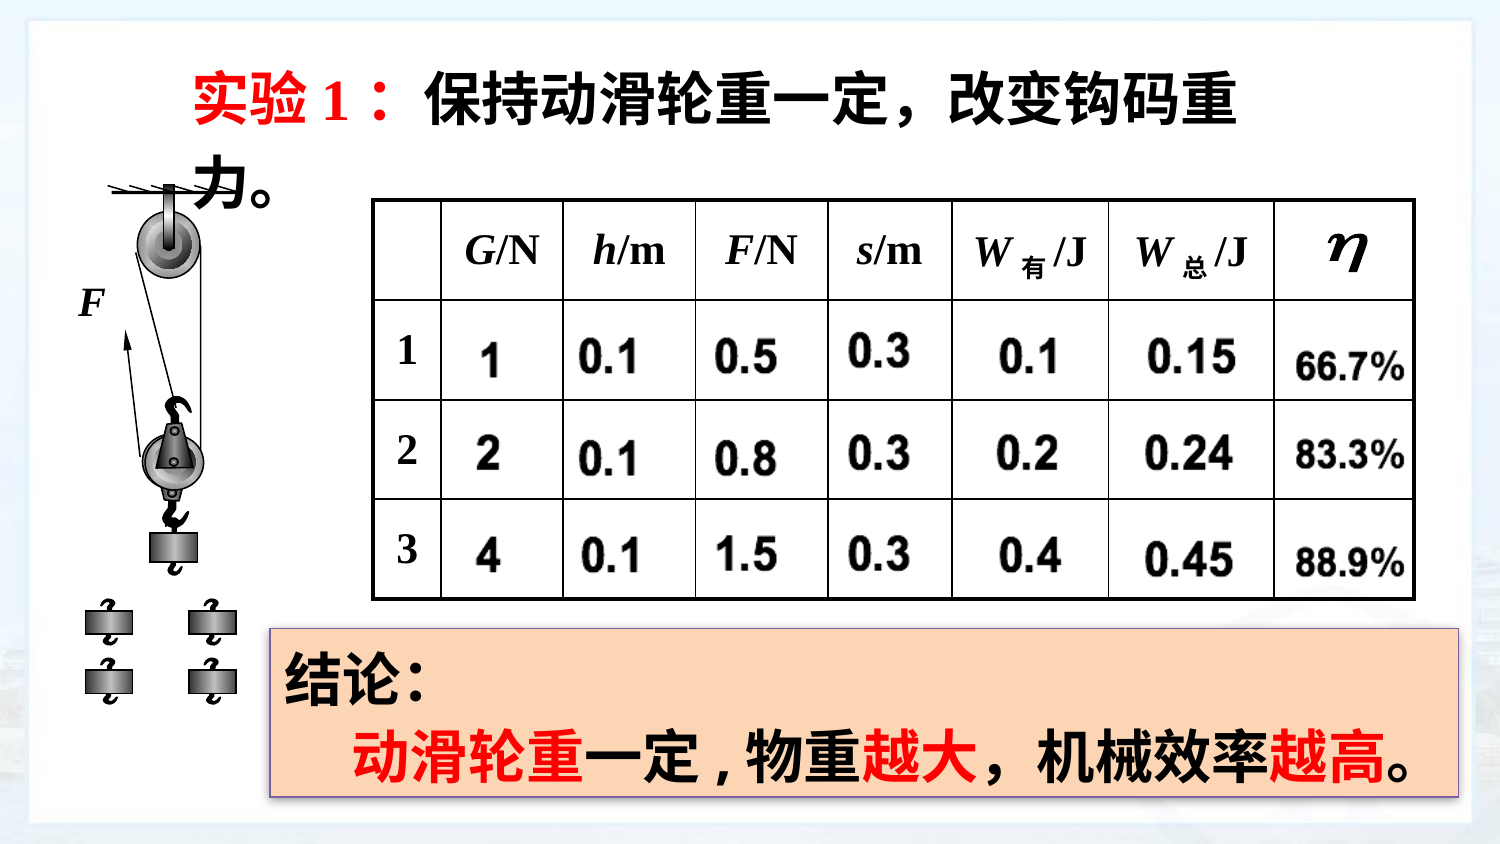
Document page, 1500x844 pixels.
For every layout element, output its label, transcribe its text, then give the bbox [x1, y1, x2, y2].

table_cell [953, 301, 1108, 316]
table_header G/N [442, 236, 562, 299]
text_box 实验1：保持动滑轮重一定，改变钩码重力。 [164, 28, 1358, 236]
table_header h/m [564, 236, 695, 299]
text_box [1318, 222, 1388, 284]
table_header [375, 236, 440, 299]
table_cell 2 [375, 401, 440, 498]
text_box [77, 185, 239, 576]
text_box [188, 657, 237, 705]
table_cell [442, 301, 562, 399]
picture [0, 0, 1500, 844]
table_cell 3 [375, 500, 440, 597]
table_header W总/J [1109, 236, 1273, 299]
table_header s/m [829, 236, 951, 299]
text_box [188, 598, 237, 646]
table_cell [1109, 301, 1273, 316]
table_cell [1275, 301, 1412, 316]
table_cell [442, 500, 466, 597]
table_cell [696, 301, 827, 316]
table_header [1275, 202, 1412, 299]
table_header F/N [696, 236, 827, 299]
table_cell [829, 301, 951, 316]
table_cell 1 [375, 301, 440, 399]
text_box 结论： 动滑轮重一定,物重越大，机械效率越高。 [270, 628, 1459, 798]
table_header W有/J [953, 236, 1108, 299]
table_cell [564, 301, 695, 316]
table_cell [442, 401, 473, 498]
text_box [85, 657, 133, 705]
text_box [85, 598, 133, 646]
